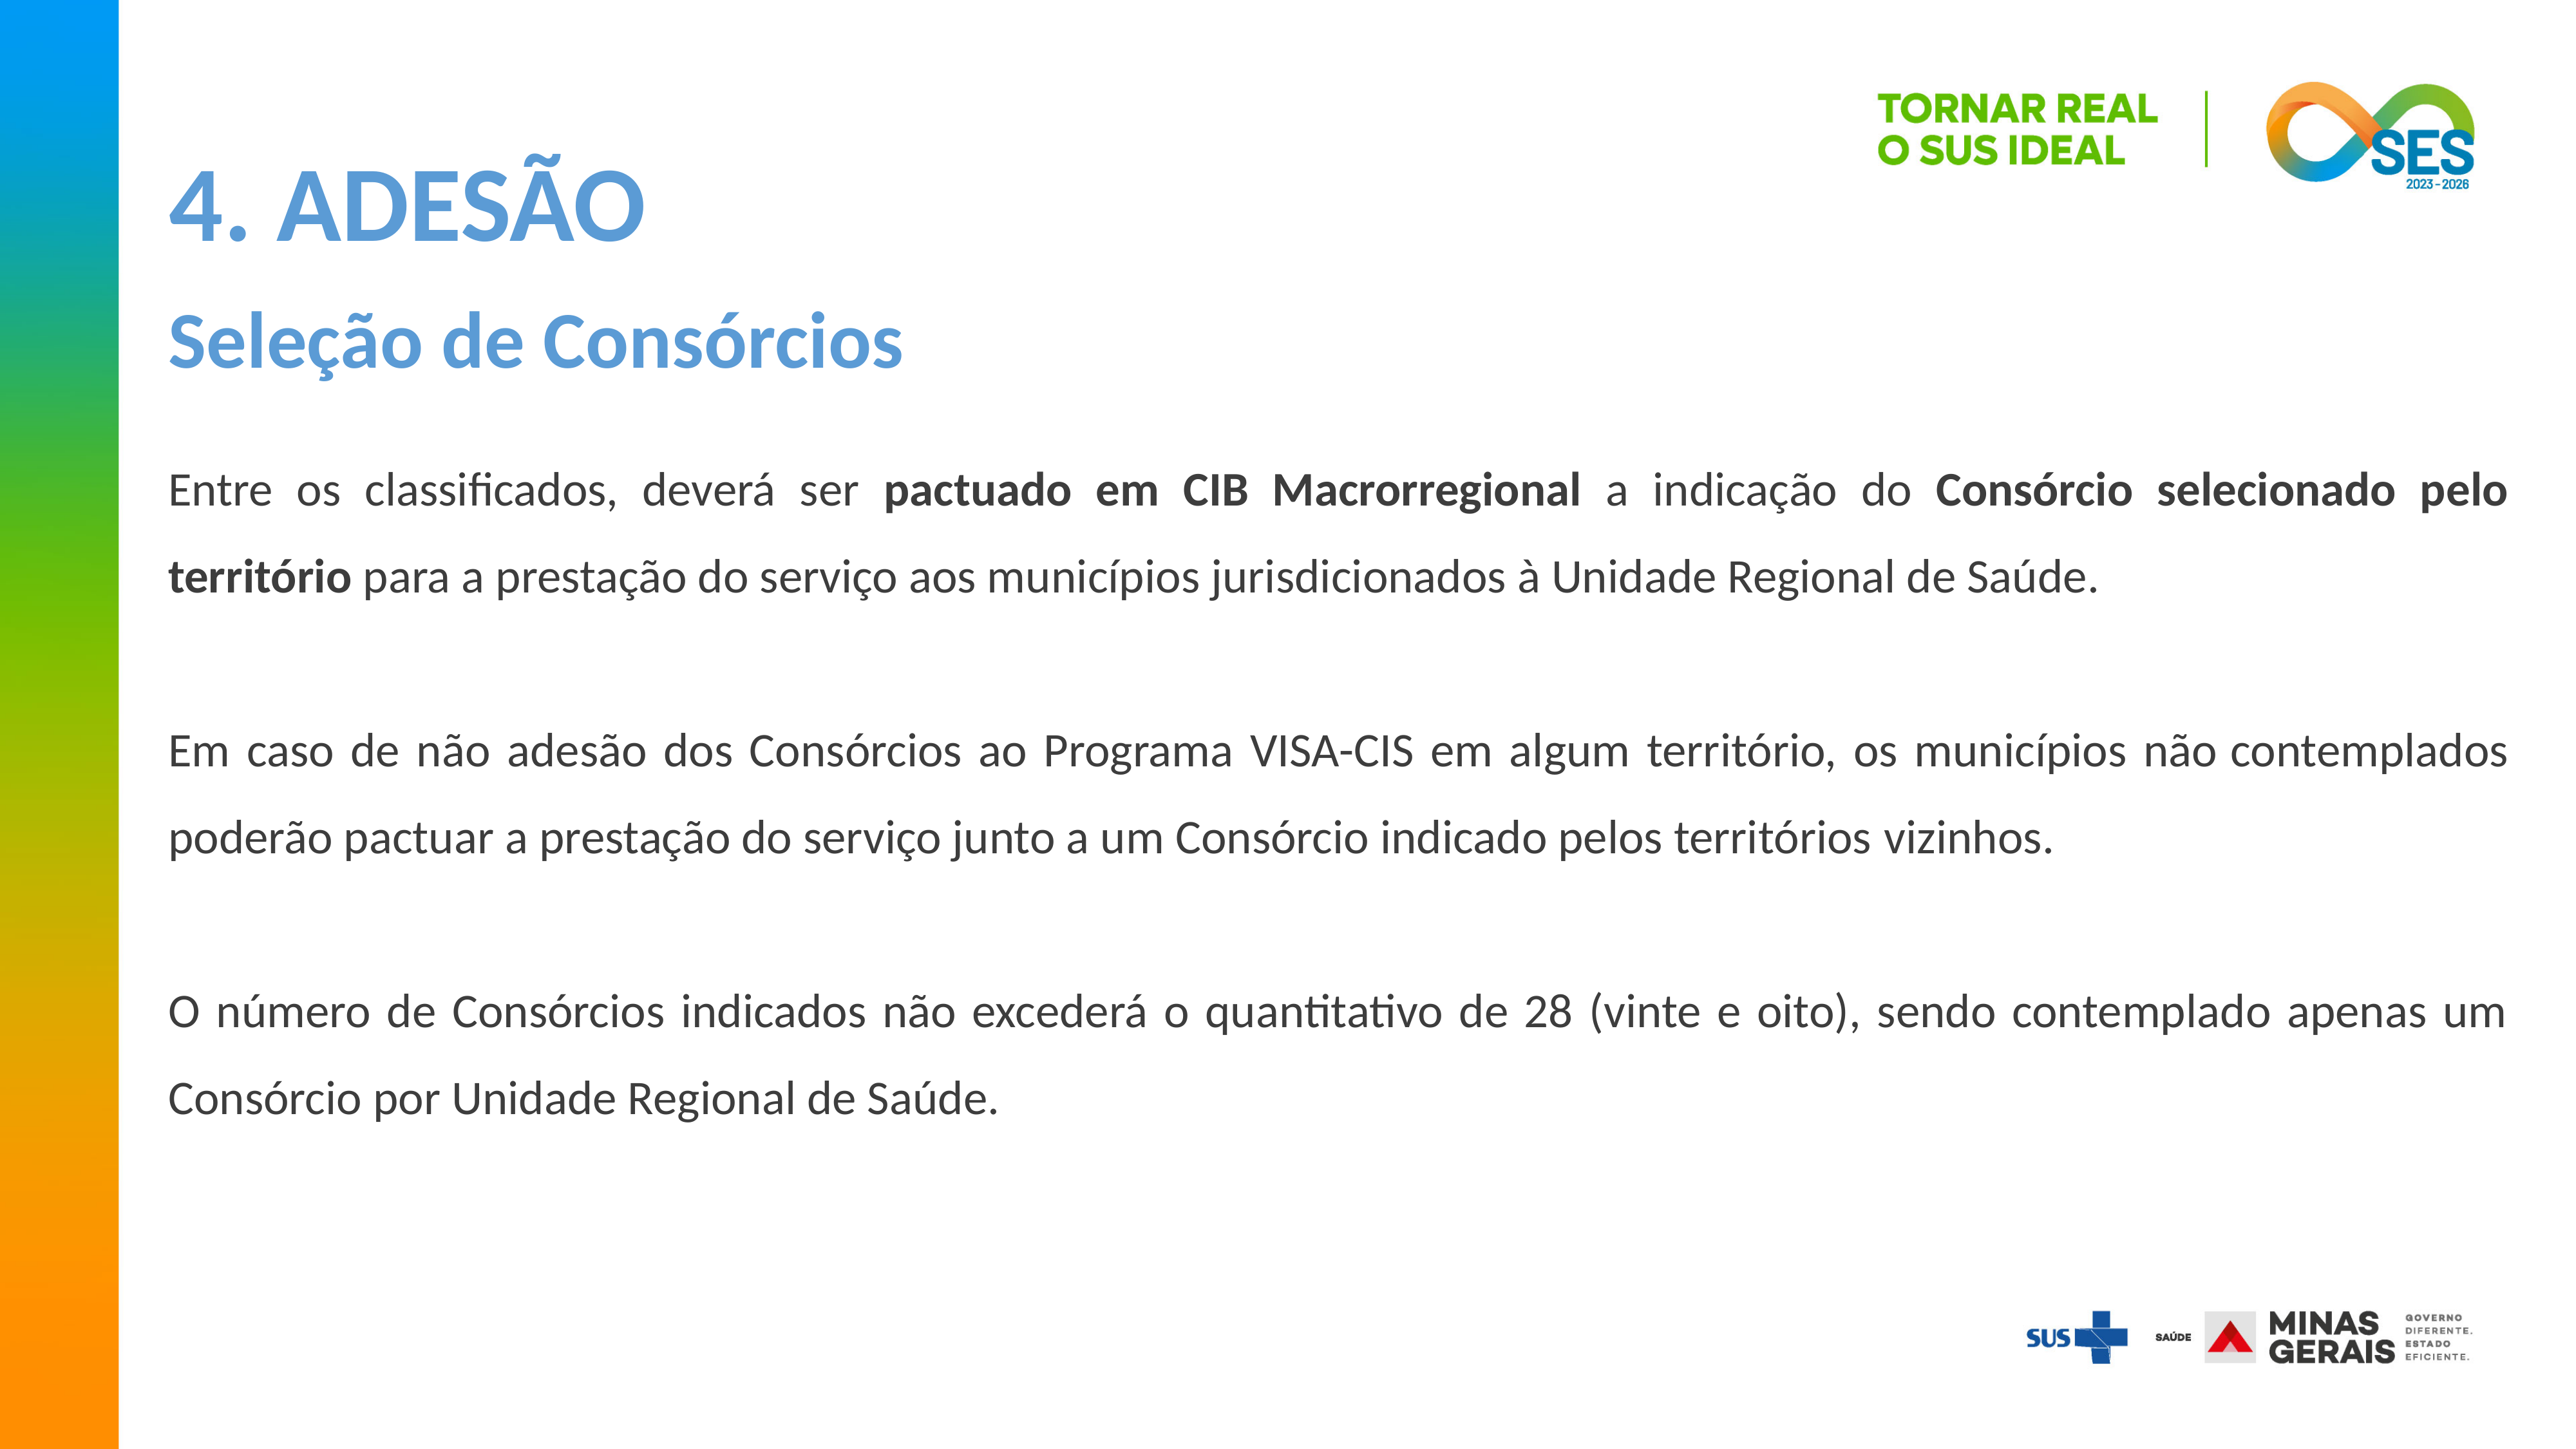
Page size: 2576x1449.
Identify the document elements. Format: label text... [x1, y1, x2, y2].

text_box Seleção de Consórcios [158, 282, 2414, 389]
text_box Entre os classificados, deverá ser pactuado em CIB Macrorregional a indicação do Consórcio selecionado pelo território para a prestação do serviço aos municípios jurisdicionados à Unidade Regional de Saúde. Em caso de não adesão dos Consórcios ao Programa VISA-CIS em algum território, os municípios não contemplados poderão pactuar a prestação do serviço junto a um Consórcio indicado pelos territórios vizinhos. O número de Consórcios indicados não excederá o quantitativo de 28 (vinte e oito), sendo contemplado apenas um Consórcio por Unidade Regional de Saúde. [158, 424, 2519, 1130]
picture [0, 0, 2576, 1449]
text_box 4. ADESÃO [159, 129, 2416, 268]
